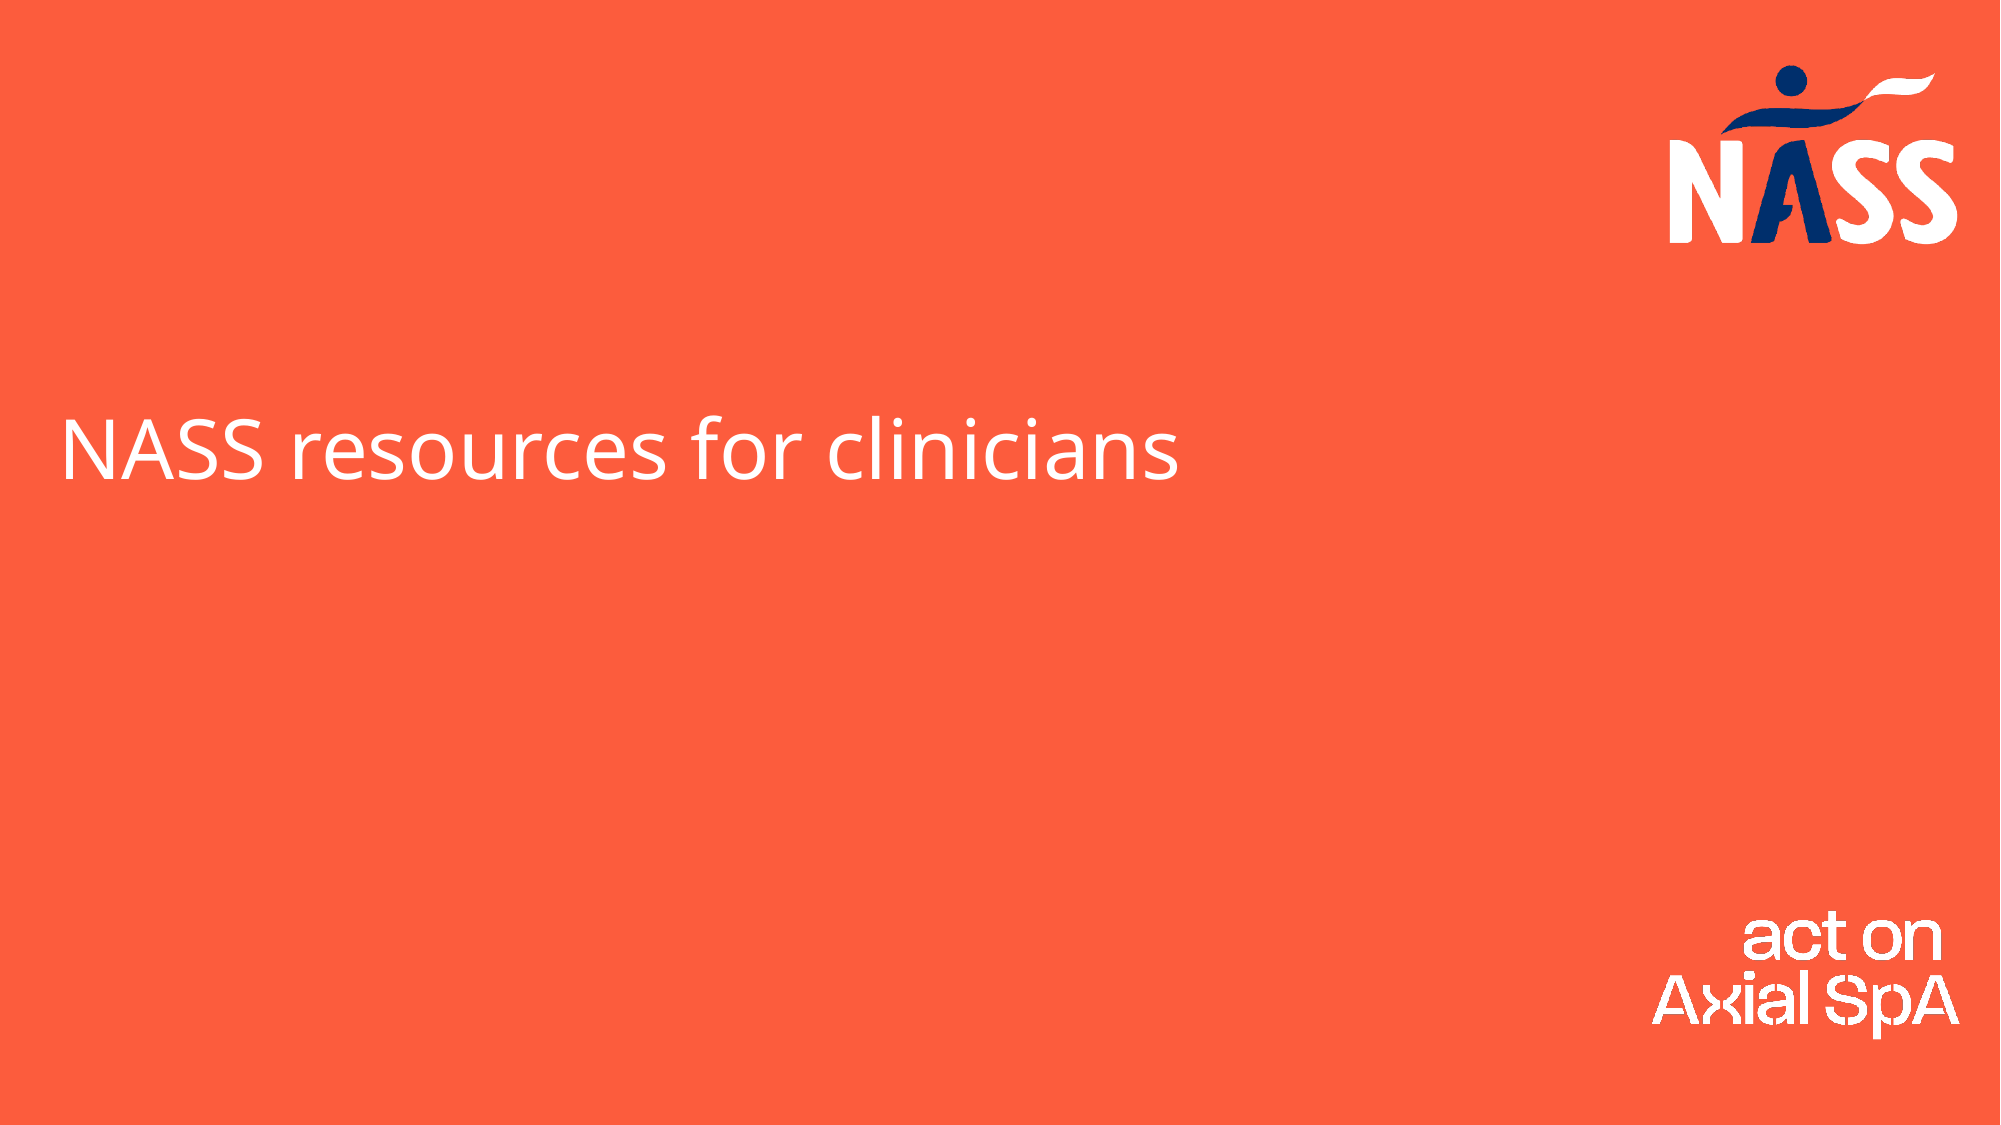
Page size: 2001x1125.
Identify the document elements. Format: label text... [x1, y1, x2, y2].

picture [1602, 871, 2001, 1073]
picture [1658, 59, 1959, 250]
title NASS resources for clinicians [58, 393, 1559, 505]
